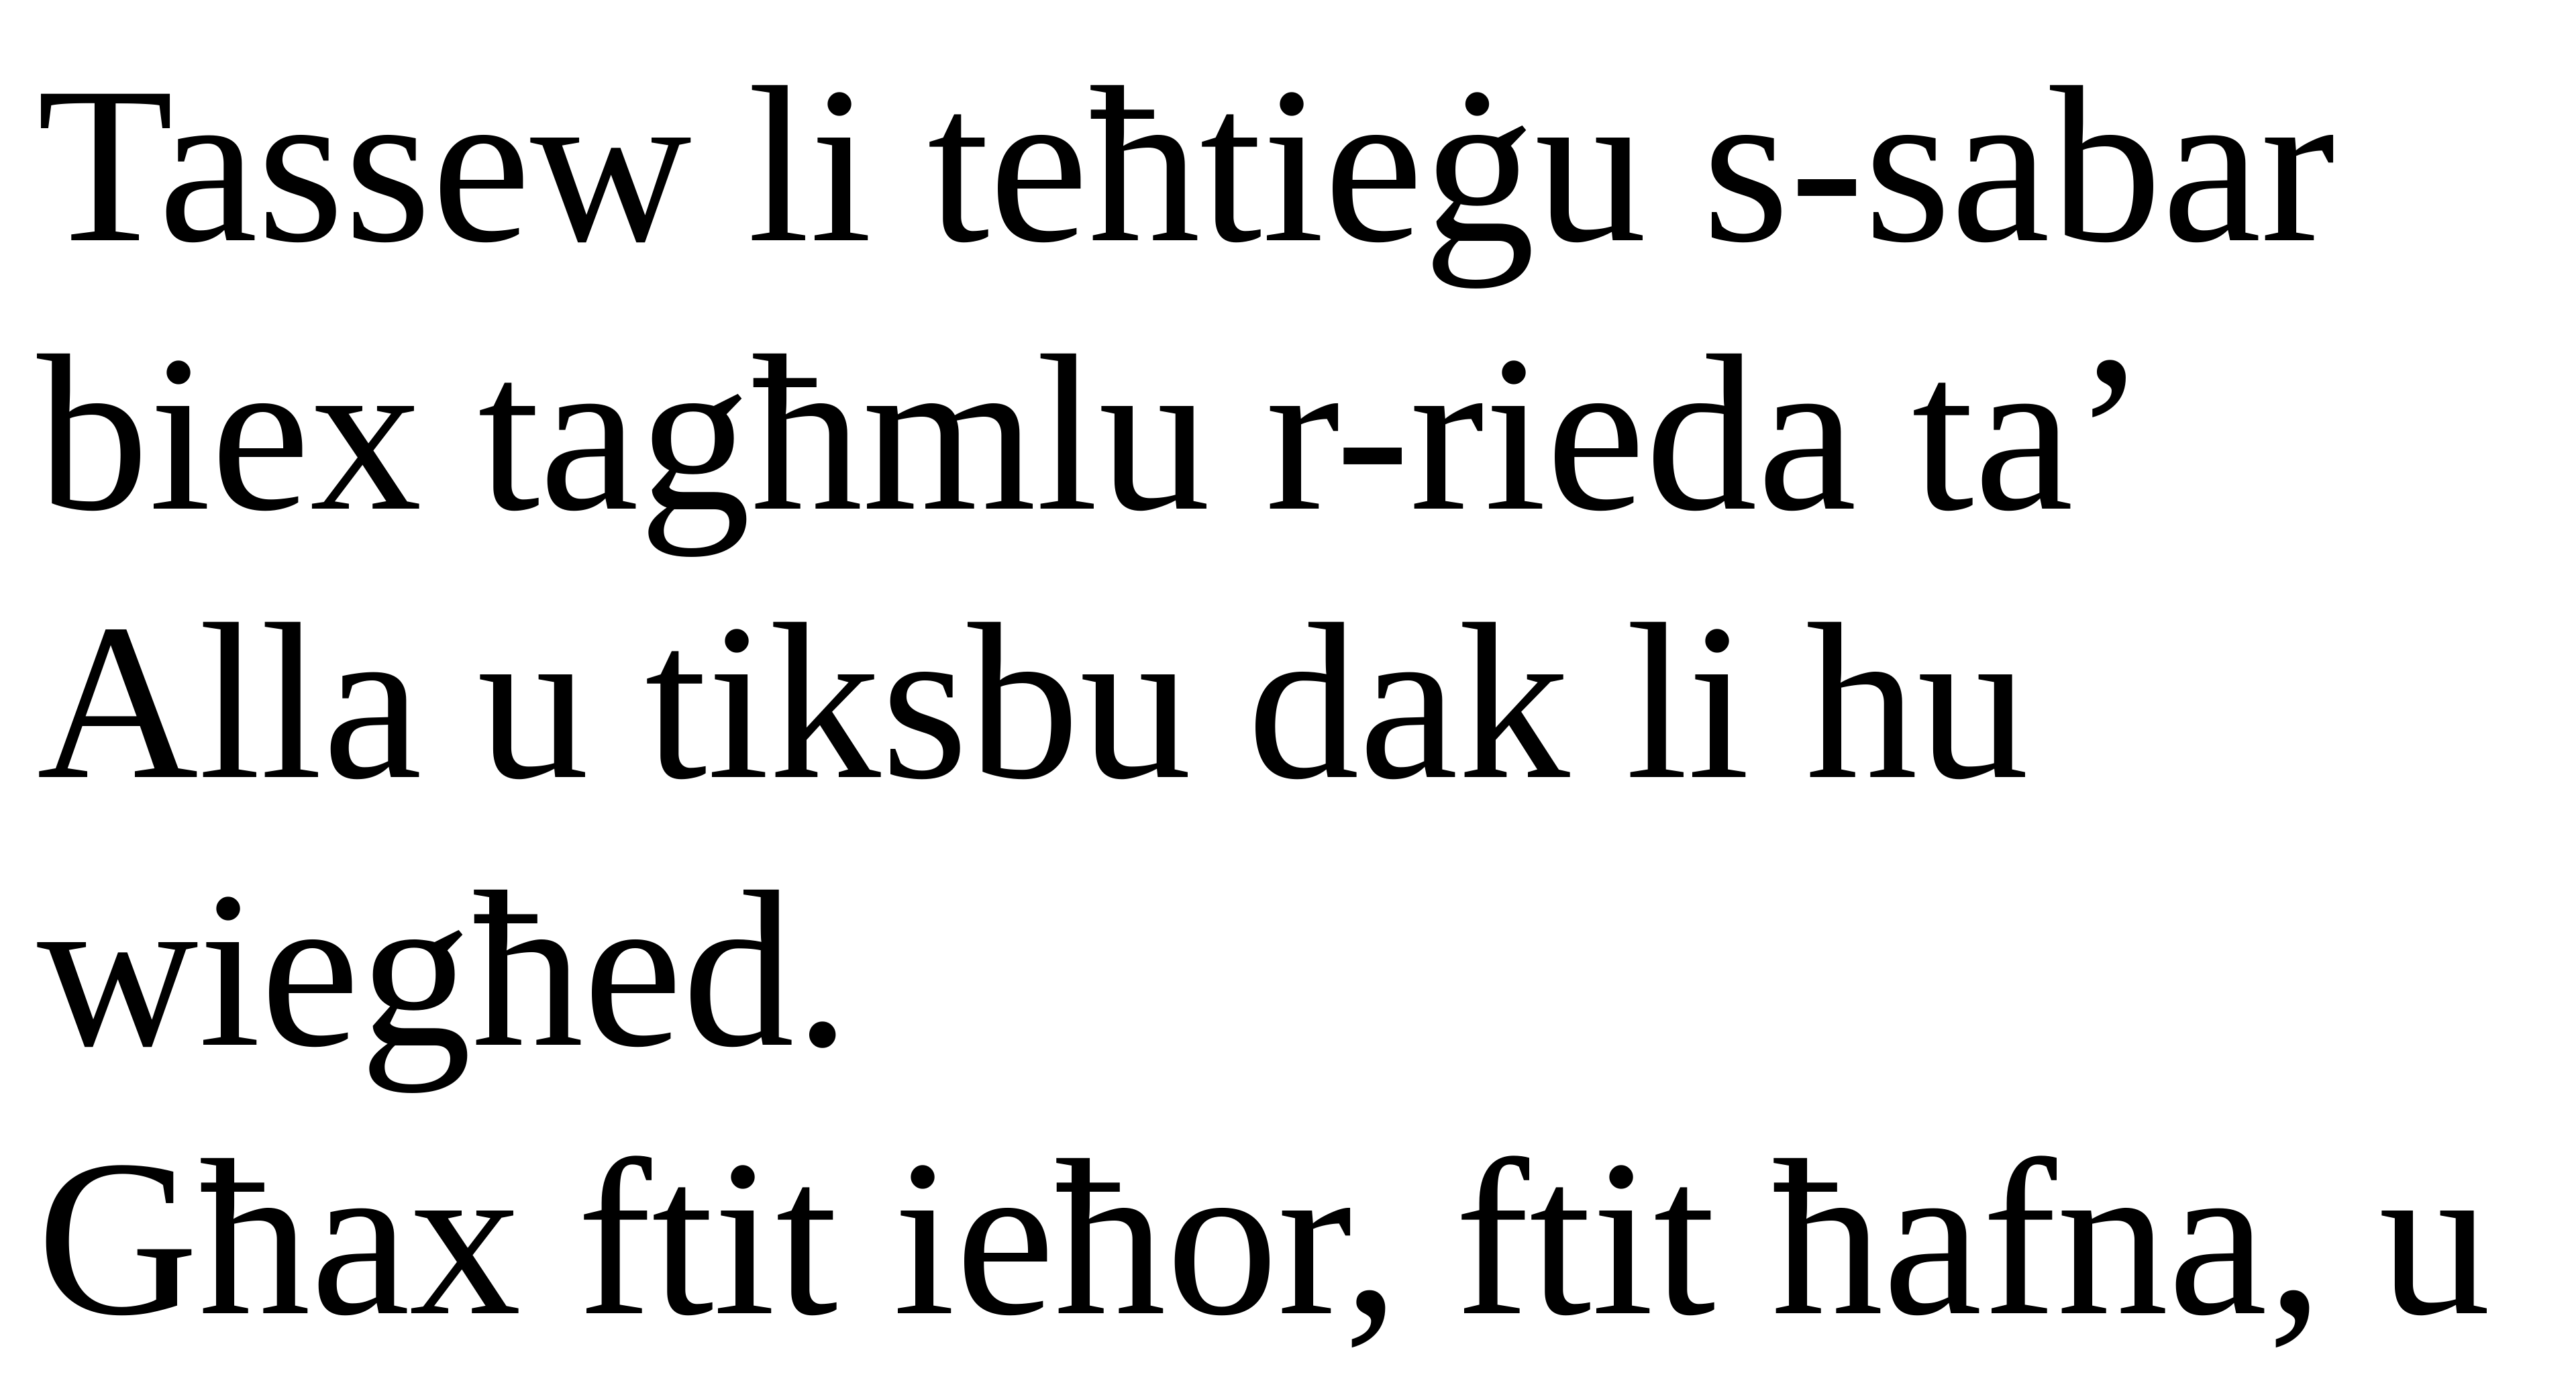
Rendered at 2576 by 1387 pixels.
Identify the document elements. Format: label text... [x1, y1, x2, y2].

text_box Tassew li teħtieġu s-sabar biex tagħmlu r-rieda ta’ Alla u tiksbu dak li hu wiegħed. Għax ftit ieħor, ftit ħafna, u [28, 11, 2540, 1364]
